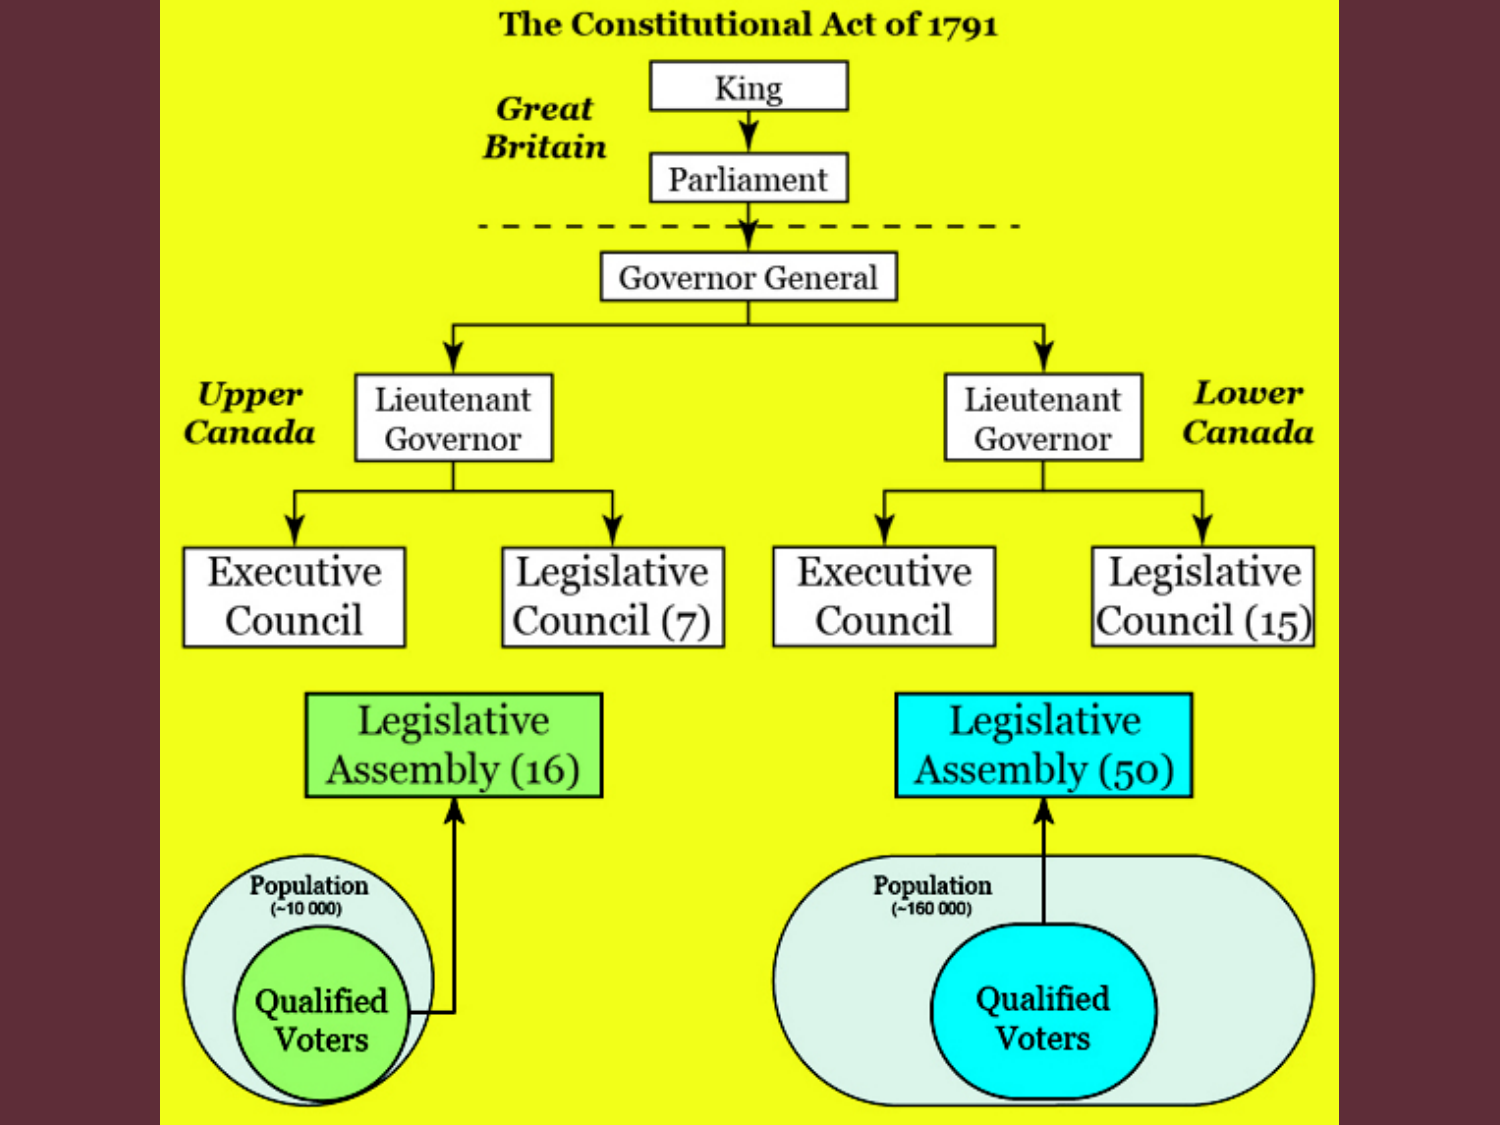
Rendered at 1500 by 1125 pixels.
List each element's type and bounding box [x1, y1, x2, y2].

picture [160, 0, 1340, 1125]
